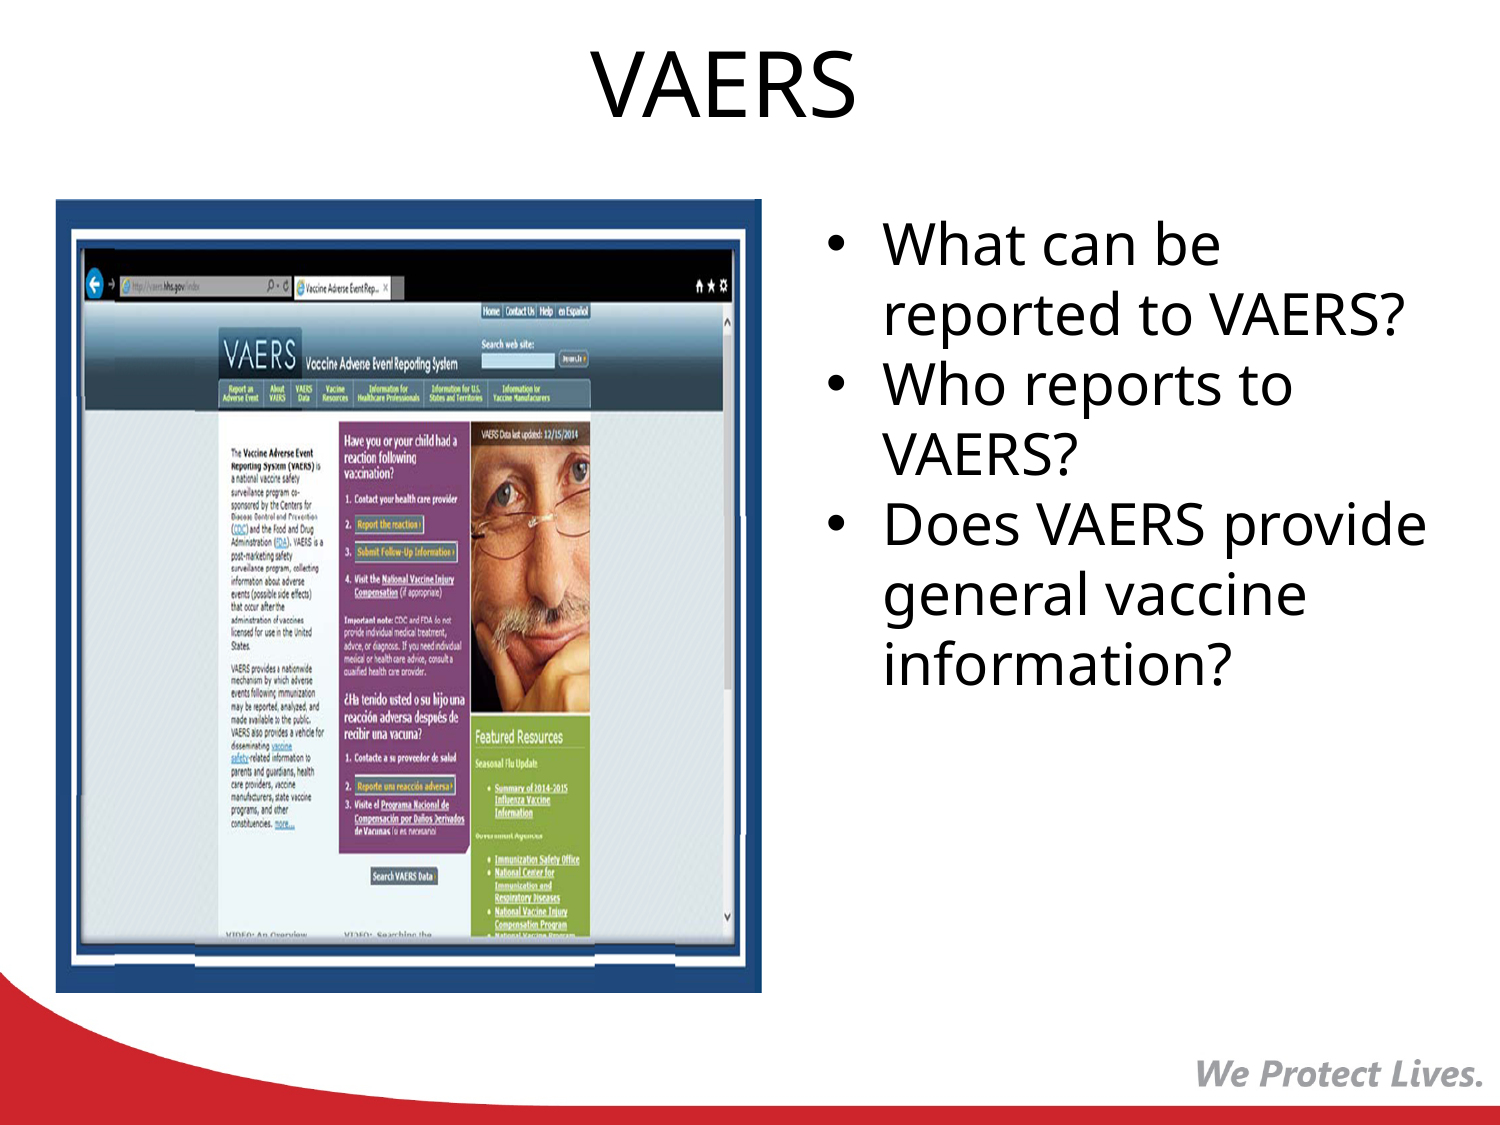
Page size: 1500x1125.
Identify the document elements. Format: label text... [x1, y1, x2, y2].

title VAERS [0, 0, 1450, 163]
picture [0, 0, 1500, 1125]
text_box What can be reported to VAERS? Who reports to VAERS? Does VAERS provide general vaccine information? [811, 200, 1450, 905]
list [49, 199, 763, 993]
